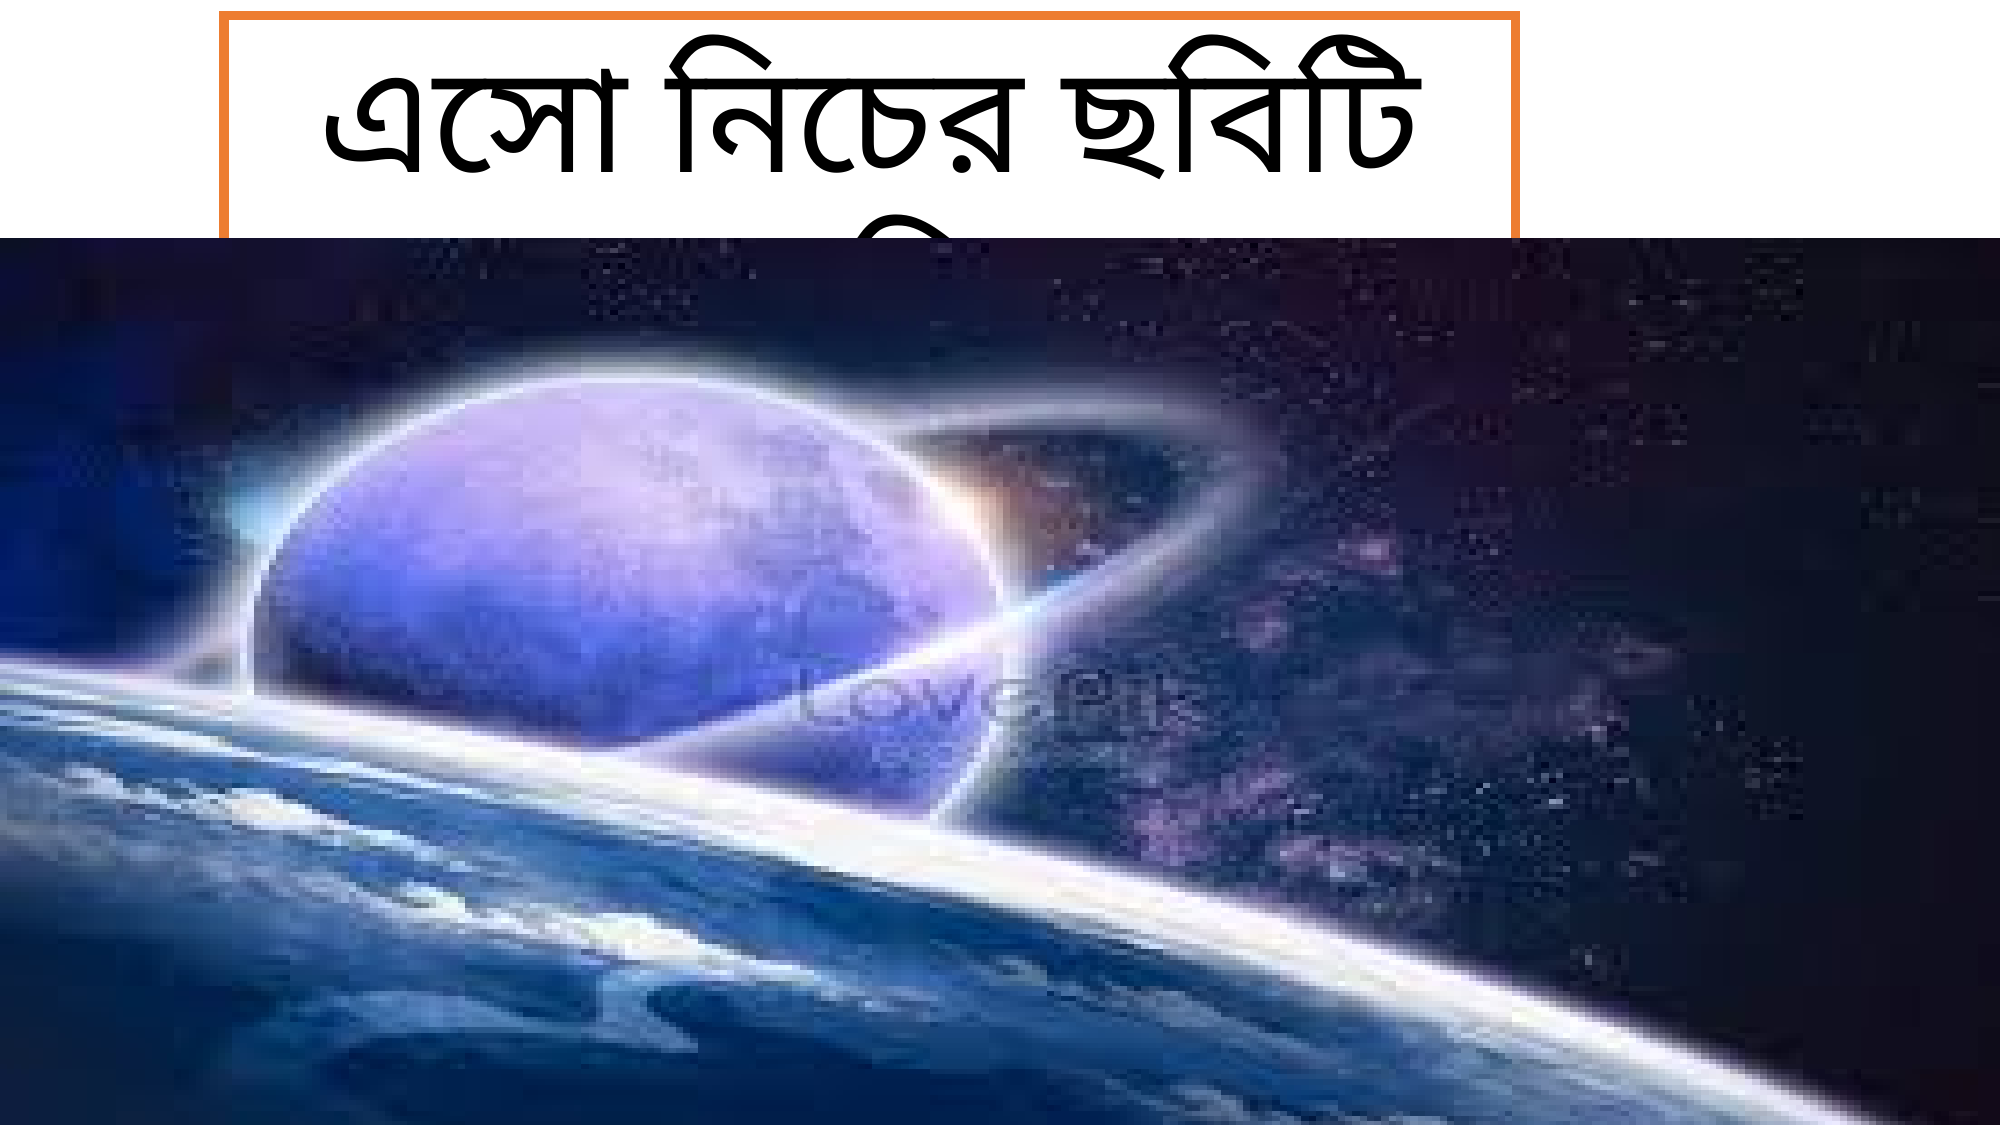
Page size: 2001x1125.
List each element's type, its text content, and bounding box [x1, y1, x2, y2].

picture [0, 238, 2000, 1125]
text_box এসো নিচের ছবিটি দেখি [223, 15, 1517, 238]
